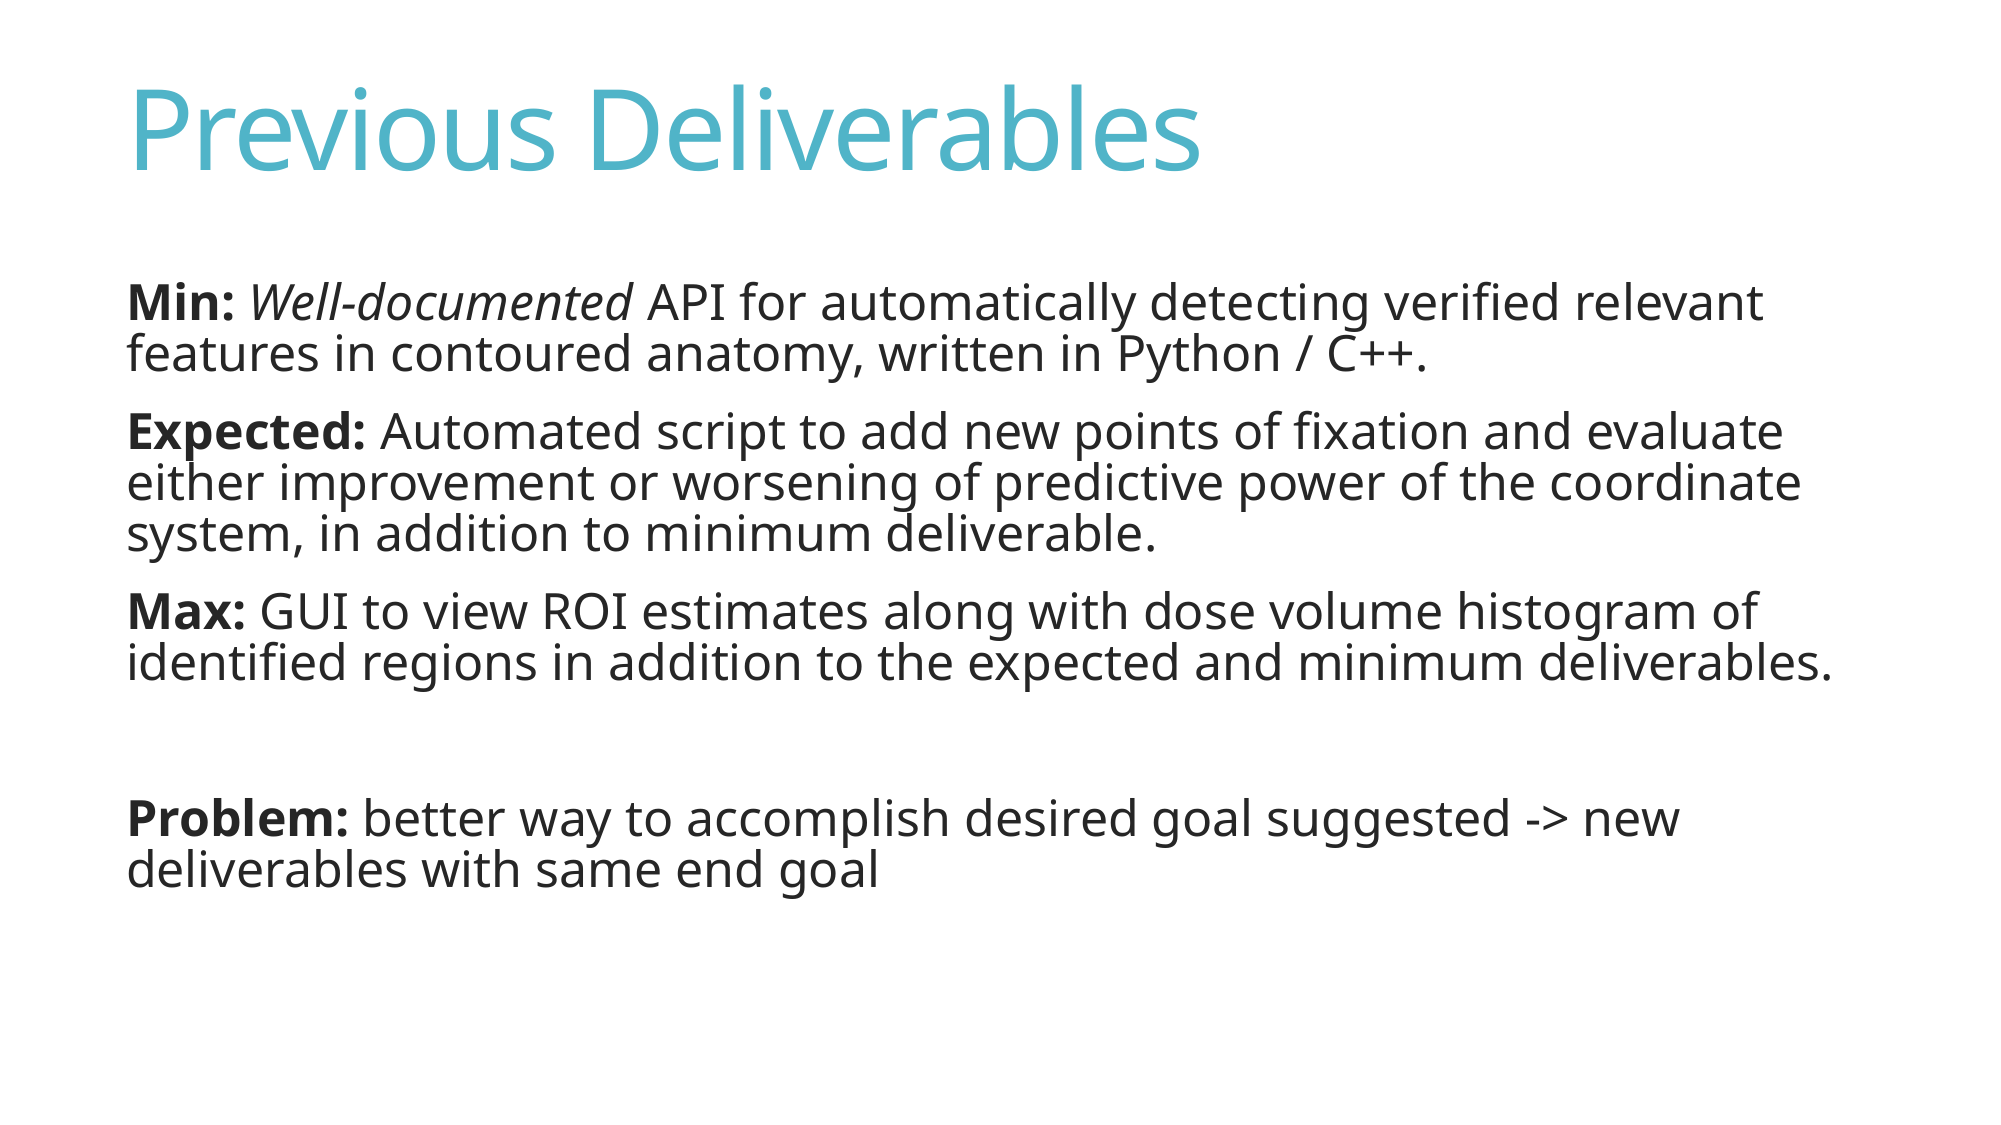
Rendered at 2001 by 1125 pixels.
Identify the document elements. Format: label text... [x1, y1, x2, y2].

title Previous Deliverables [111, 0, 1879, 272]
list Min: Well-documented API for automatically detecting verified relevant features in contoured anatomy, written in Python / C++. Expected: Automated script to add new points of fixation and evaluate either improvement or worsening of predictive power of the coordinate system, in addition to minimum deliverable. Max: GUI to view ROI estimates along with dose volume histogram of identified regions in addition to the expected and minimum deliverables. Problem: better way to accomplish desired goal suggested -> new deliverables with same end goal [111, 272, 1876, 1125]
